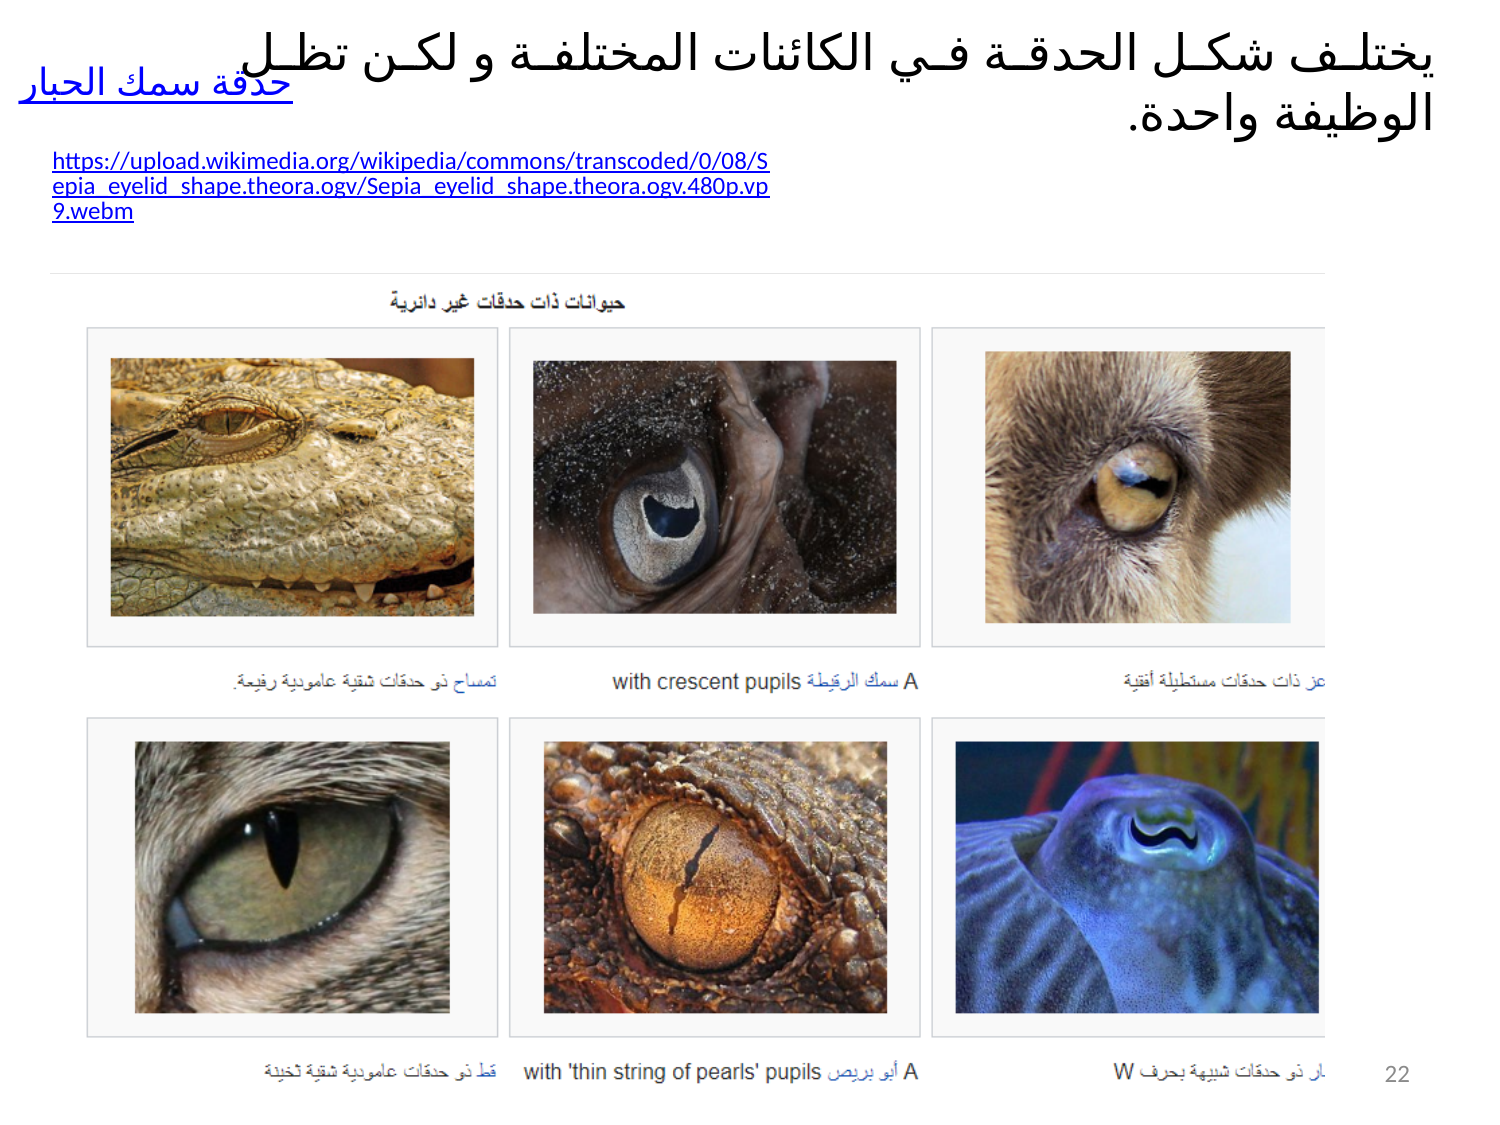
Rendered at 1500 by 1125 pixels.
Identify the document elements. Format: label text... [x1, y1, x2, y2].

picture [49, 273, 1326, 1087]
slide_number 22 [1074, 1042, 1425, 1103]
text_box يختلف شكل الحدقة في الكائنات المختلفة و لكن تظل الوظيفة واحدة. [225, 13, 1450, 148]
text_box https://upload.wikimedia.org/wikipedia/commons/transcoded/0/08/Sepia_eyelid_shape.theora.ogv/Sepia_eyelid_shape.theora.ogv.480p.vp9.webm [37, 137, 788, 213]
text_box حدقة سمك الحبار [5, 50, 308, 115]
